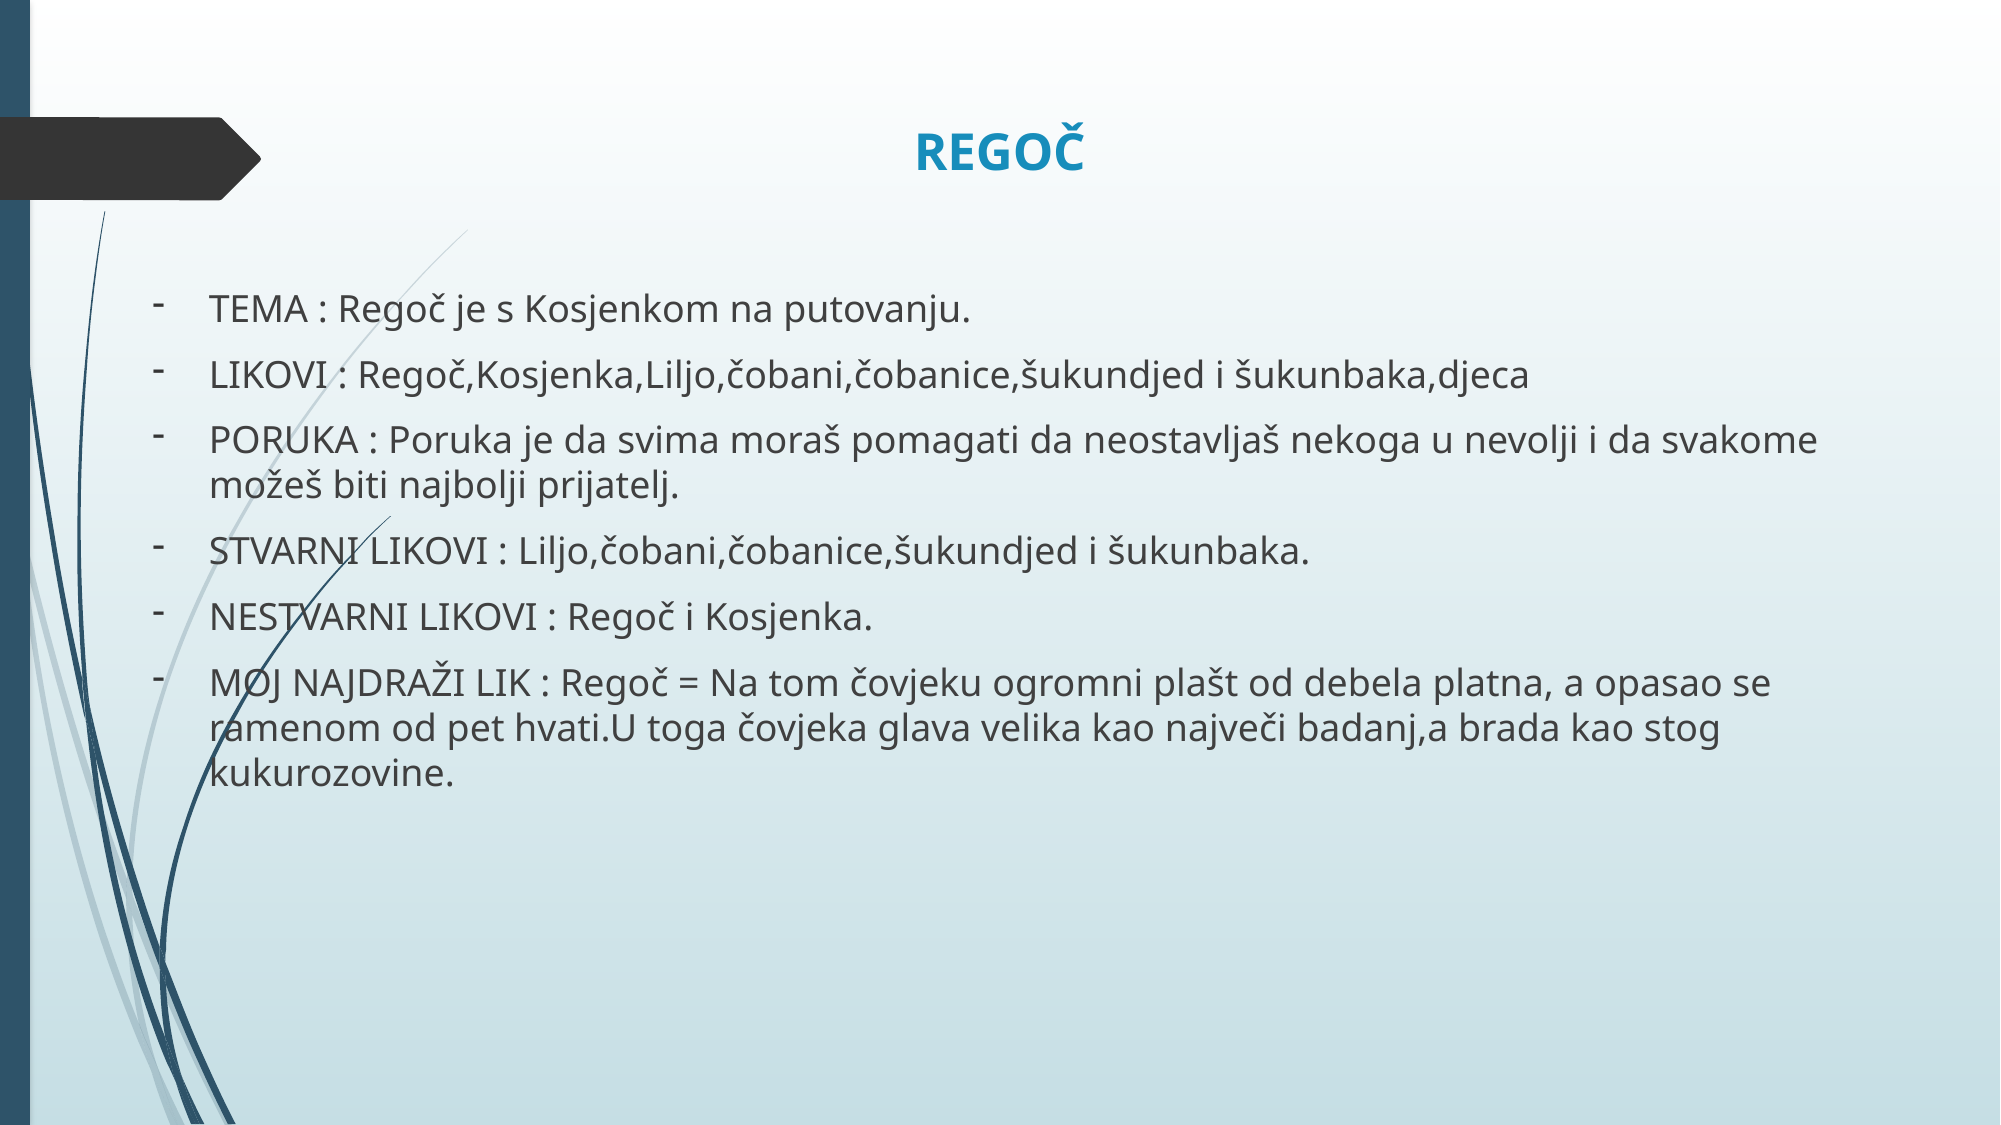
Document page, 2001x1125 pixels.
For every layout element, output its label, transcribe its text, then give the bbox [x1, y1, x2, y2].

list TEMA : Regoč je s Kosjenkom na putovanju. LIKOVI : Regoč,Kosjenka,Liljo,čobani,čobanice,šukundjed i šukunbaka,djeca PORUKA : Poruka je da svima moraš pomagati da neostavljaš nekoga u nevolji i da svakome možeš biti najbolji prijatelj. STVARNI LIKOVI : Liljo,čobani,čobanice,šukundjed i šukunbaka. NESTVARNI LIKOVI : Regoč i Kosjenka. MOJ NAJDRAŽI LIK : Regoč = Na tom čovjeku ogromni plašt od debela platna, a opasao se ramenom od pet hvati.U toga čovjeka glava velika kao največi badanj,a brada kao stog kukurozovine. [137, 277, 1863, 1014]
title REGOČ [212, 111, 1788, 189]
